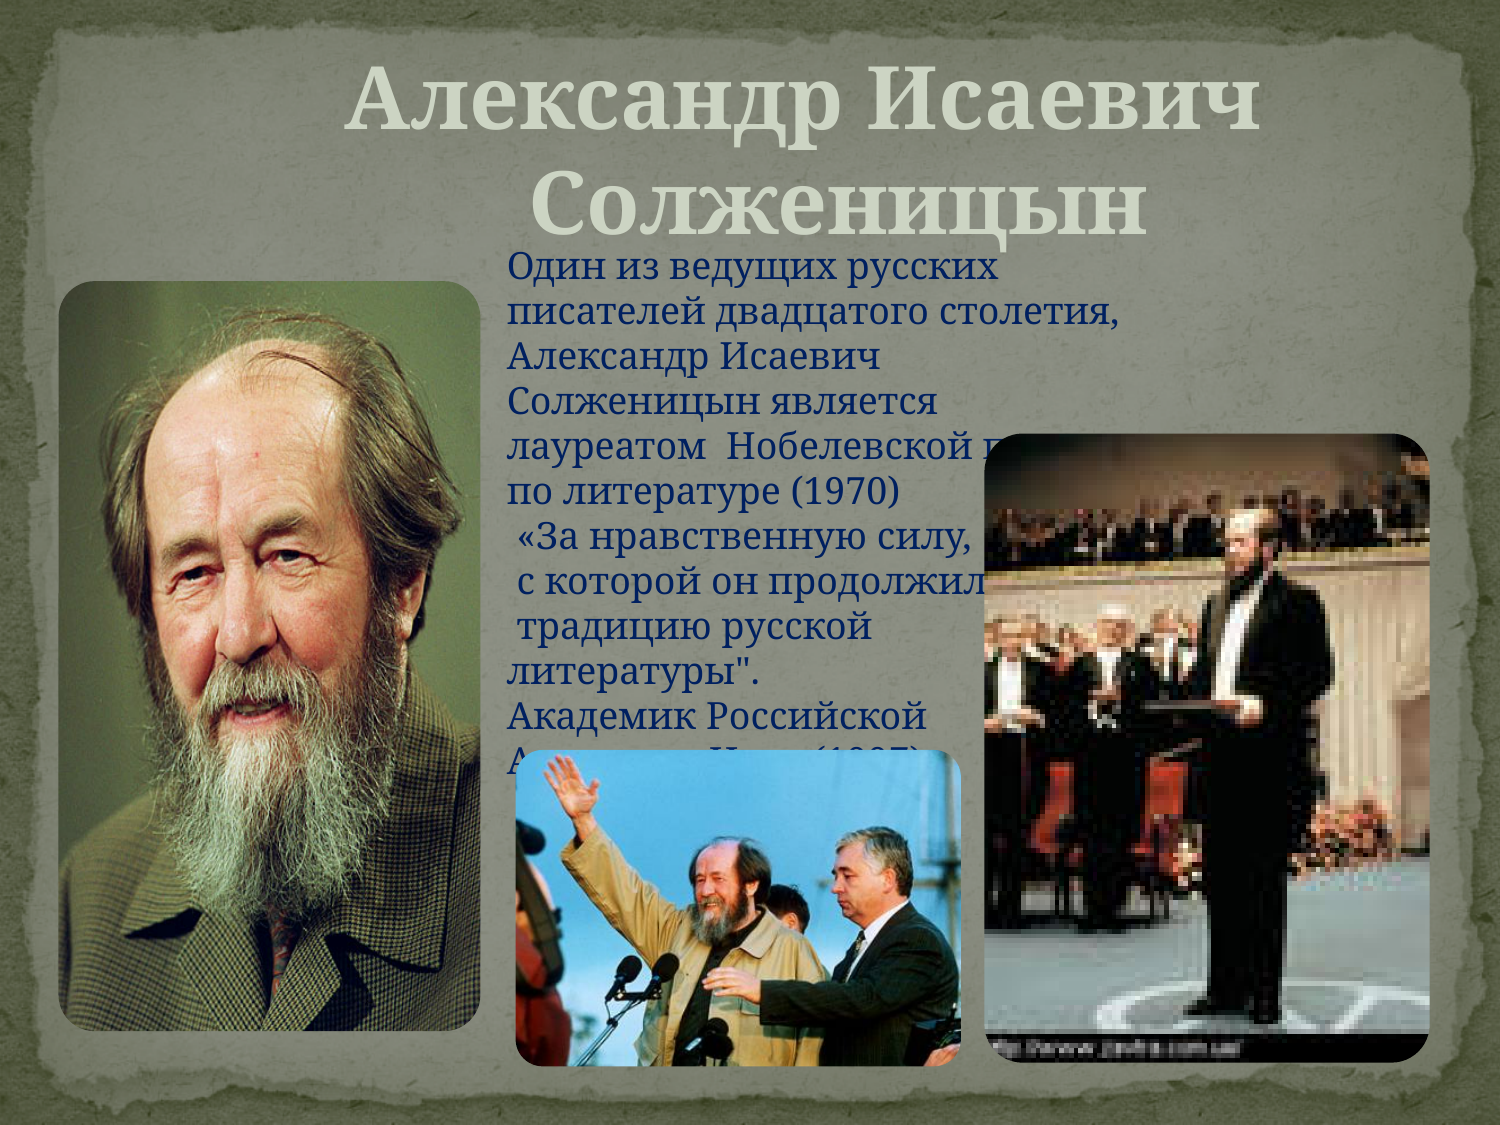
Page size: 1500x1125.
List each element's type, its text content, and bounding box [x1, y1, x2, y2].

picture [515, 749, 961, 1067]
text_box Александр Исаевич Солженицын [58, 35, 1383, 258]
picture [984, 433, 1430, 1063]
picture [58, 281, 481, 1032]
text_box Один из ведущих русских писателей двадцатого столетия, Александр Исаевич Солженицын является лауреатом Нобелевской премии по литературе (1970) «За нравственную силу, с которой он продолжил традицию русской литературы". Академик Российской Академии Наук (1997). [492, 234, 1149, 790]
